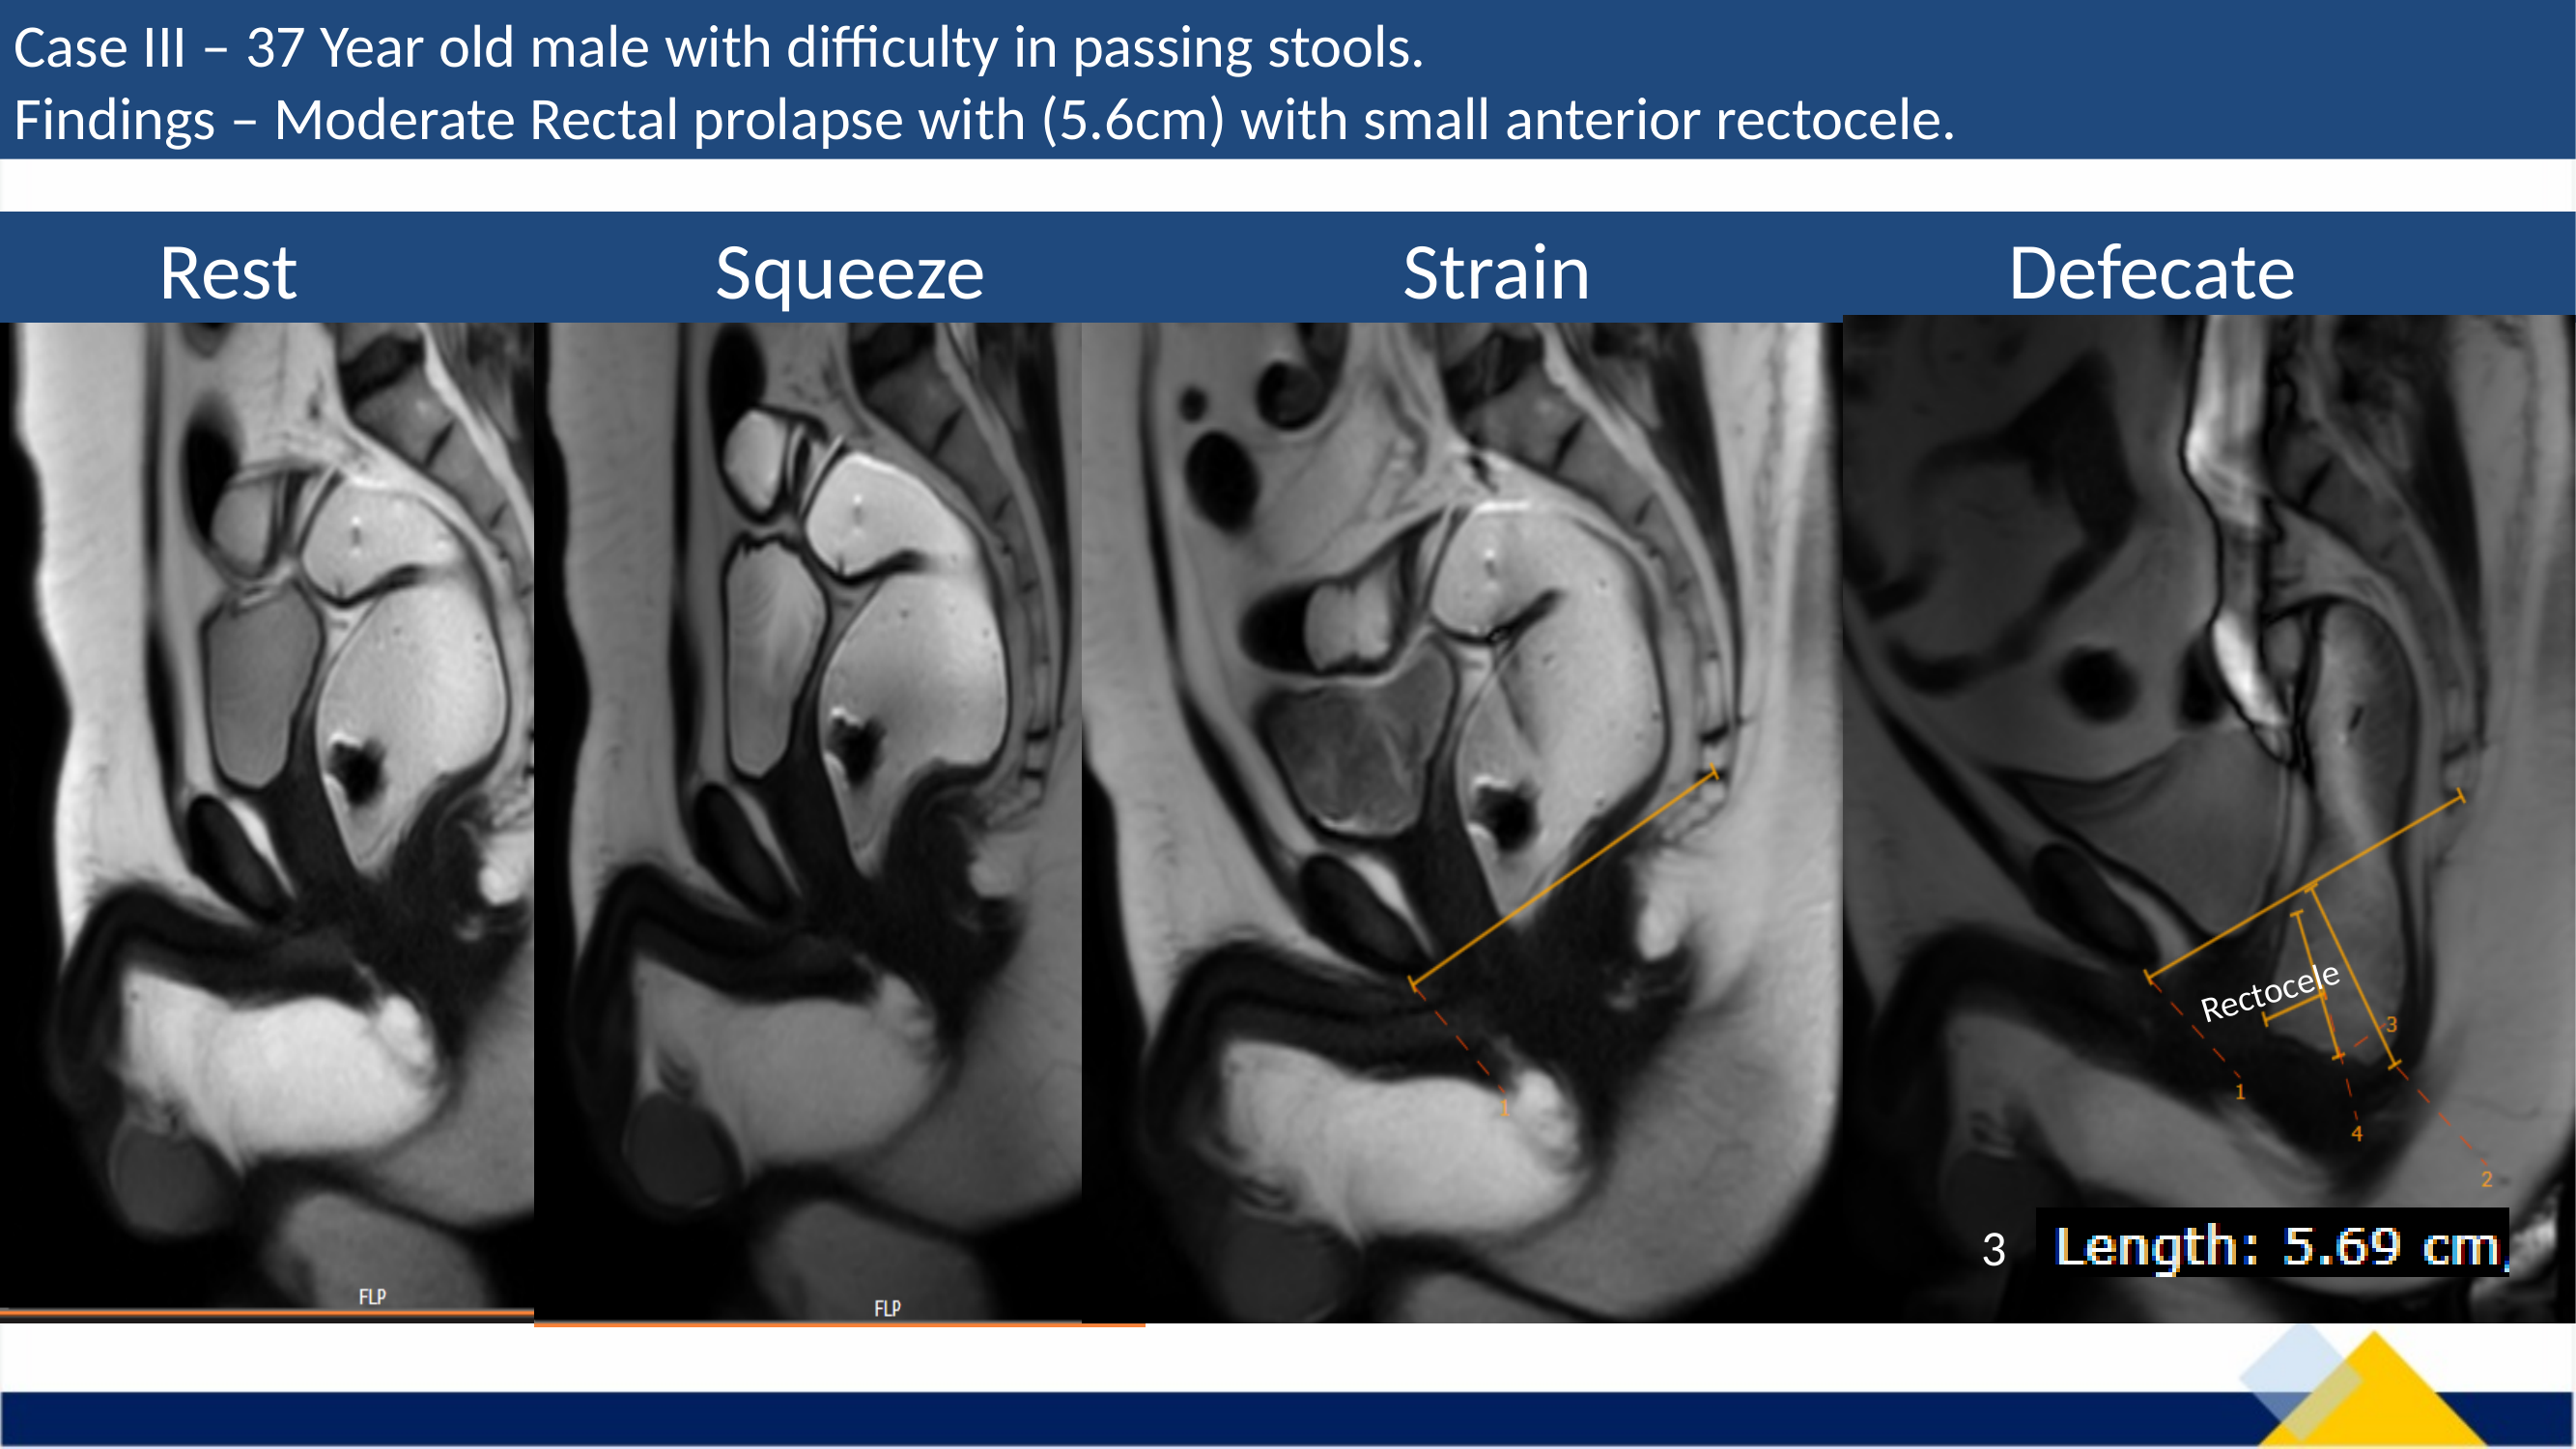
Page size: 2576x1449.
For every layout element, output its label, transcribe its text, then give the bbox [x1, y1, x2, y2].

text_box Case III – 37 Year old male with difficulty in passing stools. Findings – Moderate Rectal prolapse with (5.6cm) with small anterior rectocele. [0, 0, 2576, 159]
text_box Rest Squeeze Strain Defecate [0, 212, 2576, 314]
picture [0, 255, 2576, 1449]
picture [0, 159, 2576, 212]
